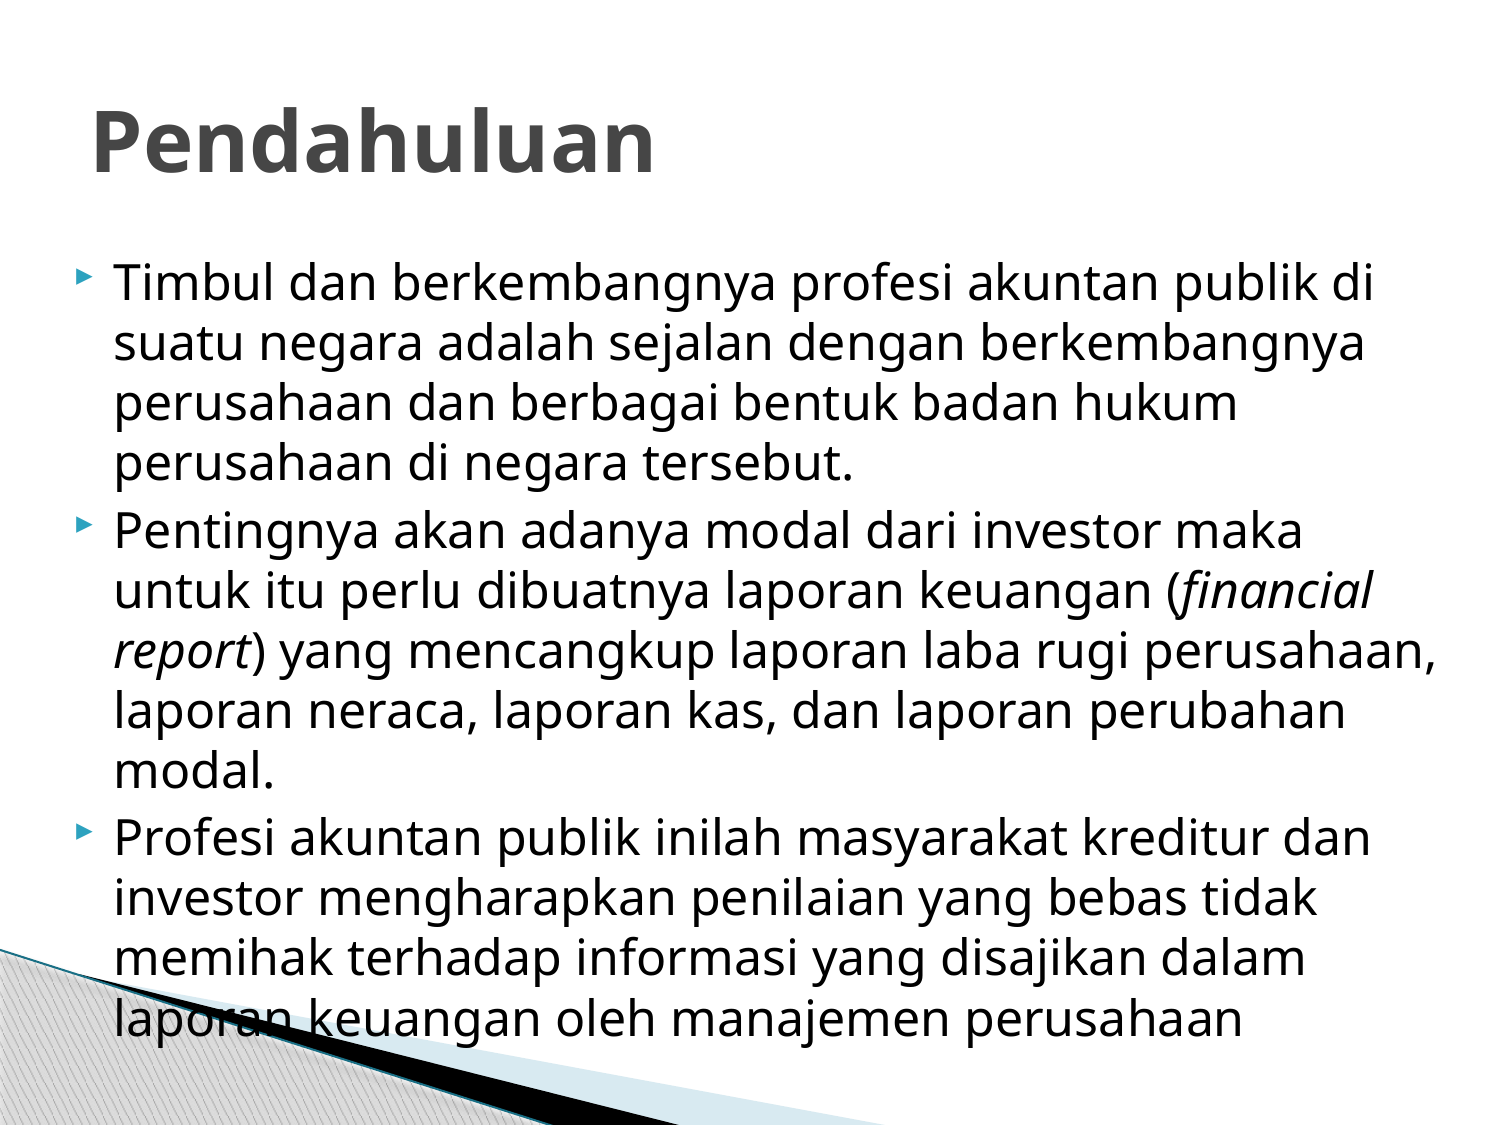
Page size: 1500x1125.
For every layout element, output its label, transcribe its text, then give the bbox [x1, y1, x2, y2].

list Timbul dan berkembangnya profesi akuntan publik di suatu negara adalah sejalan dengan berkembangnya perusahaan dan berbagai bentuk badan hukum perusahaan di negara tersebut. Pentingnya akan adanya modal dari investor maka untuk itu perlu dibuatnya laporan keuangan (financial report) yang mencangkup laporan laba rugi perusahaan, laporan neraca, laporan kas, dan laporan perubahan modal. Profesi akuntan publik inilah masyarakat kreditur dan investor mengharapkan penilaian yang bebas tidak memihak terhadap informasi yang disajikan dalam laporan keuangan oleh manajemen perusahaan [41, 243, 1459, 1071]
title Pendahuluan [75, 45, 1425, 233]
